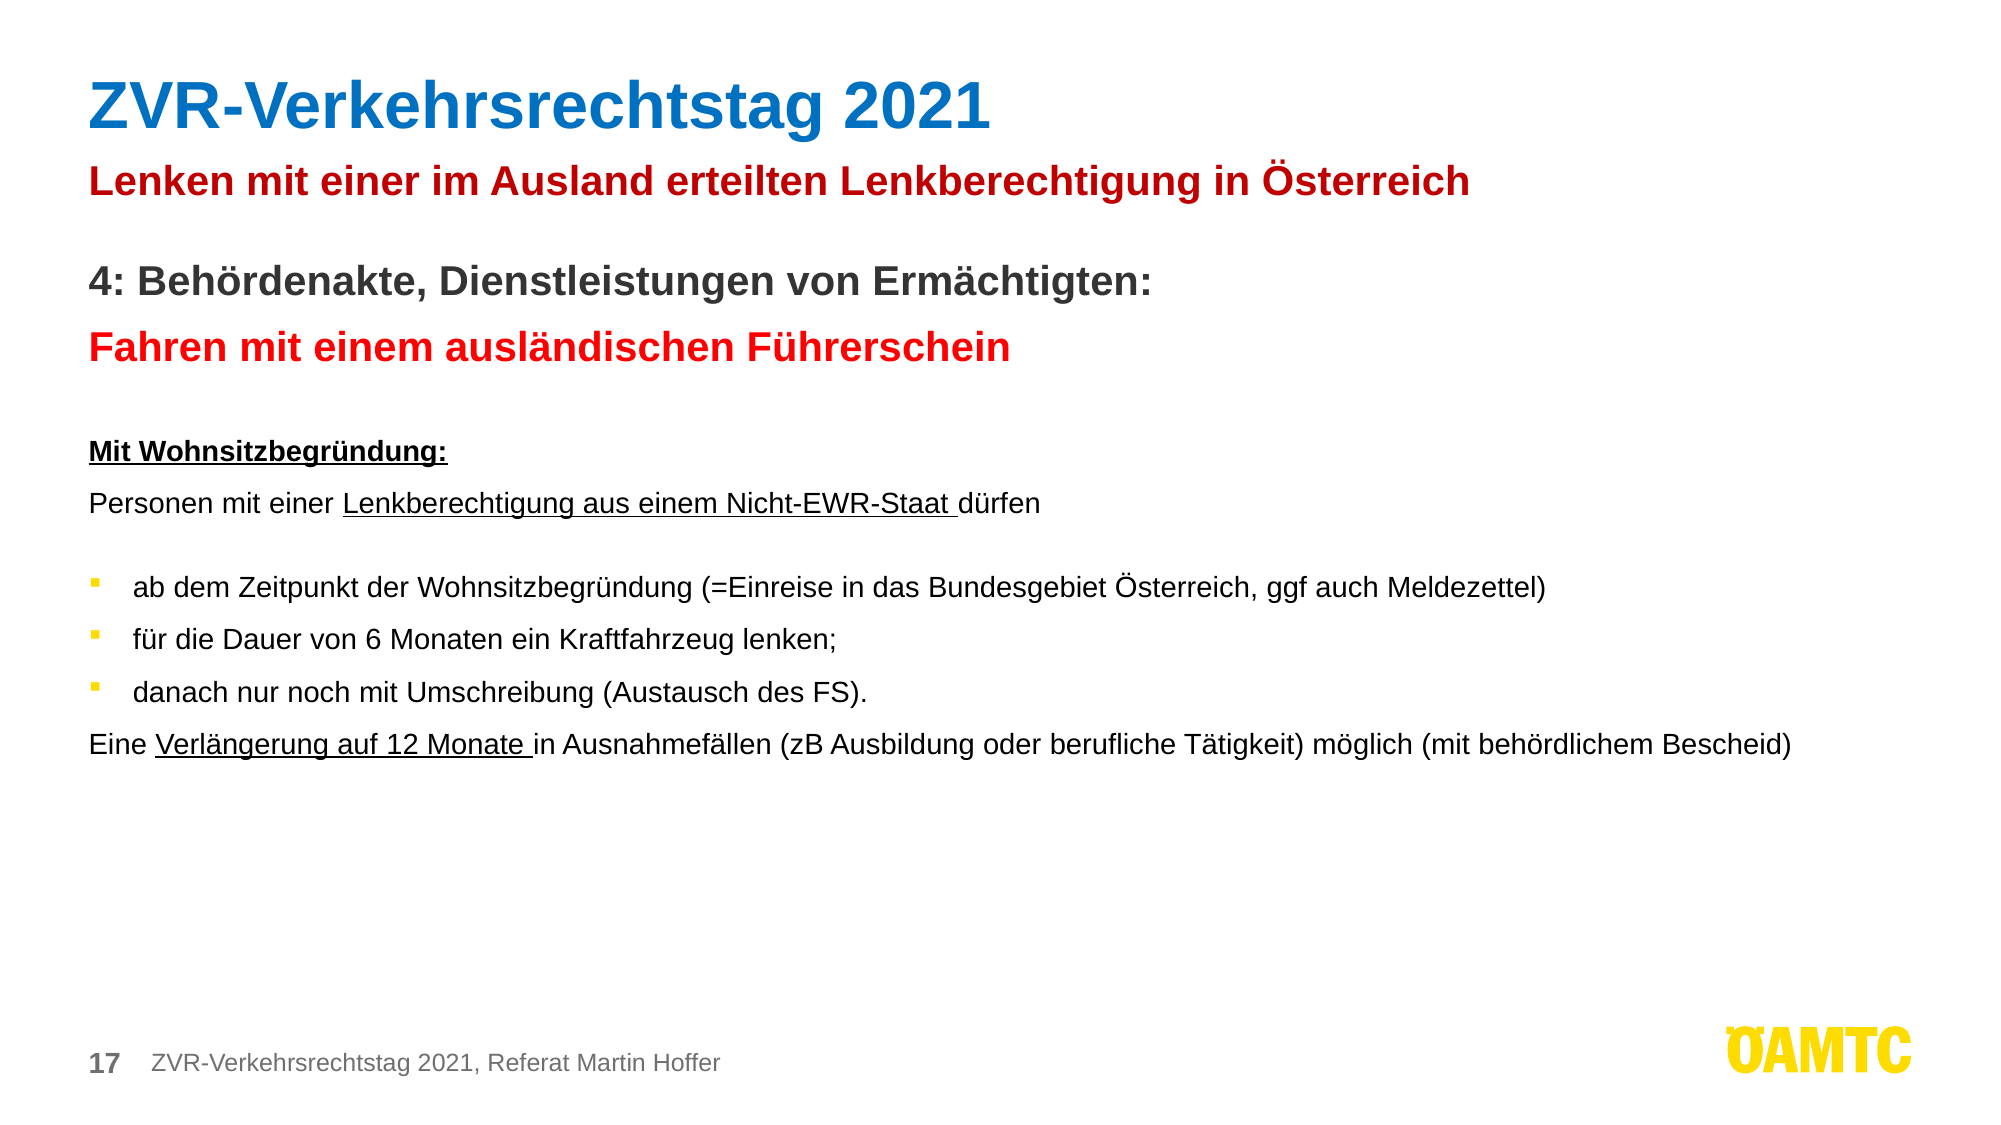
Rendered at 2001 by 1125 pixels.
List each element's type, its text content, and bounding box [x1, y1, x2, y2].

list Lenken mit einer im Ausland erteilten Lenkberechtigung in Österreich [88, 159, 1910, 260]
footer ZVR-Verkehrsrechtstag 2021, Referat Martin Hoffer [151, 1035, 967, 1088]
slide_number 17 [88, 1035, 148, 1088]
list 4: Behördenakte, Dienstleistungen von Ermächtigten: Fahren mit einem ausländischen Führerschein Mit Wohnsitzbegründung: Personen mit einer Lenkberechtigung aus einem Nicht-EWR-Staat dürfen ab dem Zeitpunkt der Wohnsitzbegründung (=Einreise in das Bundesgebiet Österreich, ggf auch Meldezettel) für die Dauer von 6 Monaten ein Kraftfahrzeug lenken; danach nur noch mit Umschreibung (Austausch des FS). Eine Verlängerung auf 12 Monate in Ausnahmefällen (zB Ausbildung oder berufliche Tätigkeit) möglich (mit behördlichem Bescheid) [88, 259, 1911, 966]
title ZVR-Verkehrsrechtstag 2021 [88, 70, 1910, 159]
